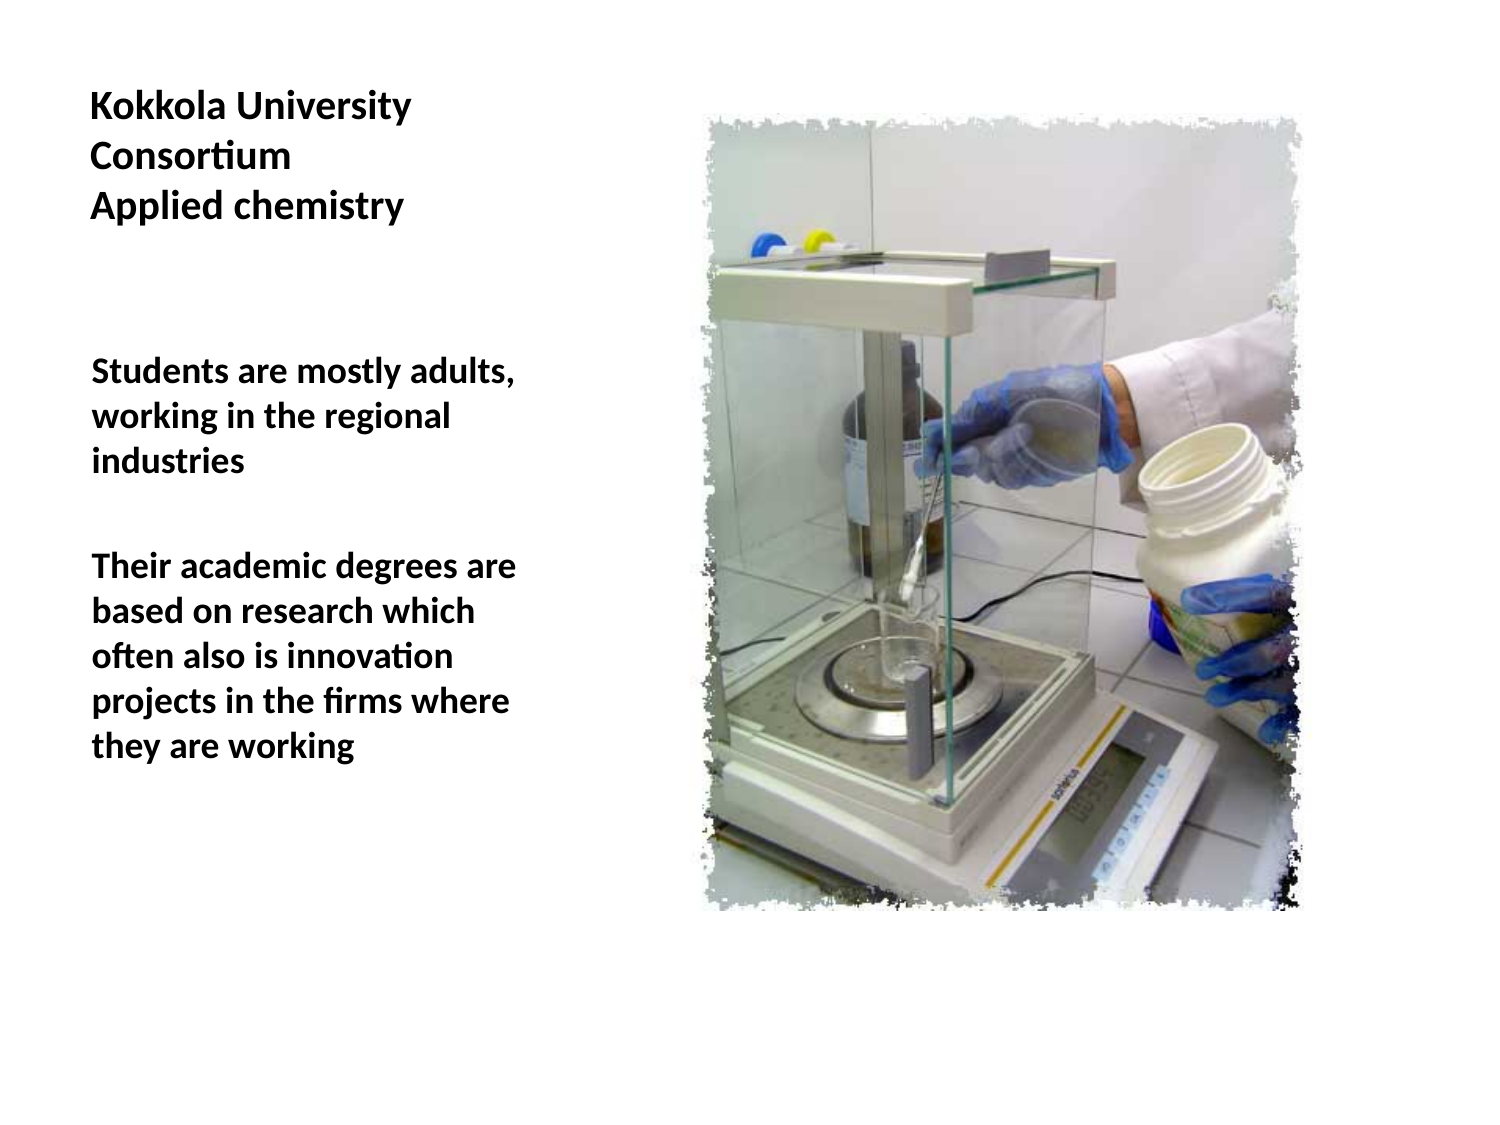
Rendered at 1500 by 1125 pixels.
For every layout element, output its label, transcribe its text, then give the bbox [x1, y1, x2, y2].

picture [690, 113, 1312, 911]
list Students are mostly adults, working in the regional industries Their academic degrees are based on research which often also is innovation projects in the firms where they are working [76, 338, 569, 1005]
title Kokkola University Consortium Applied chemistry [75, 44, 569, 236]
